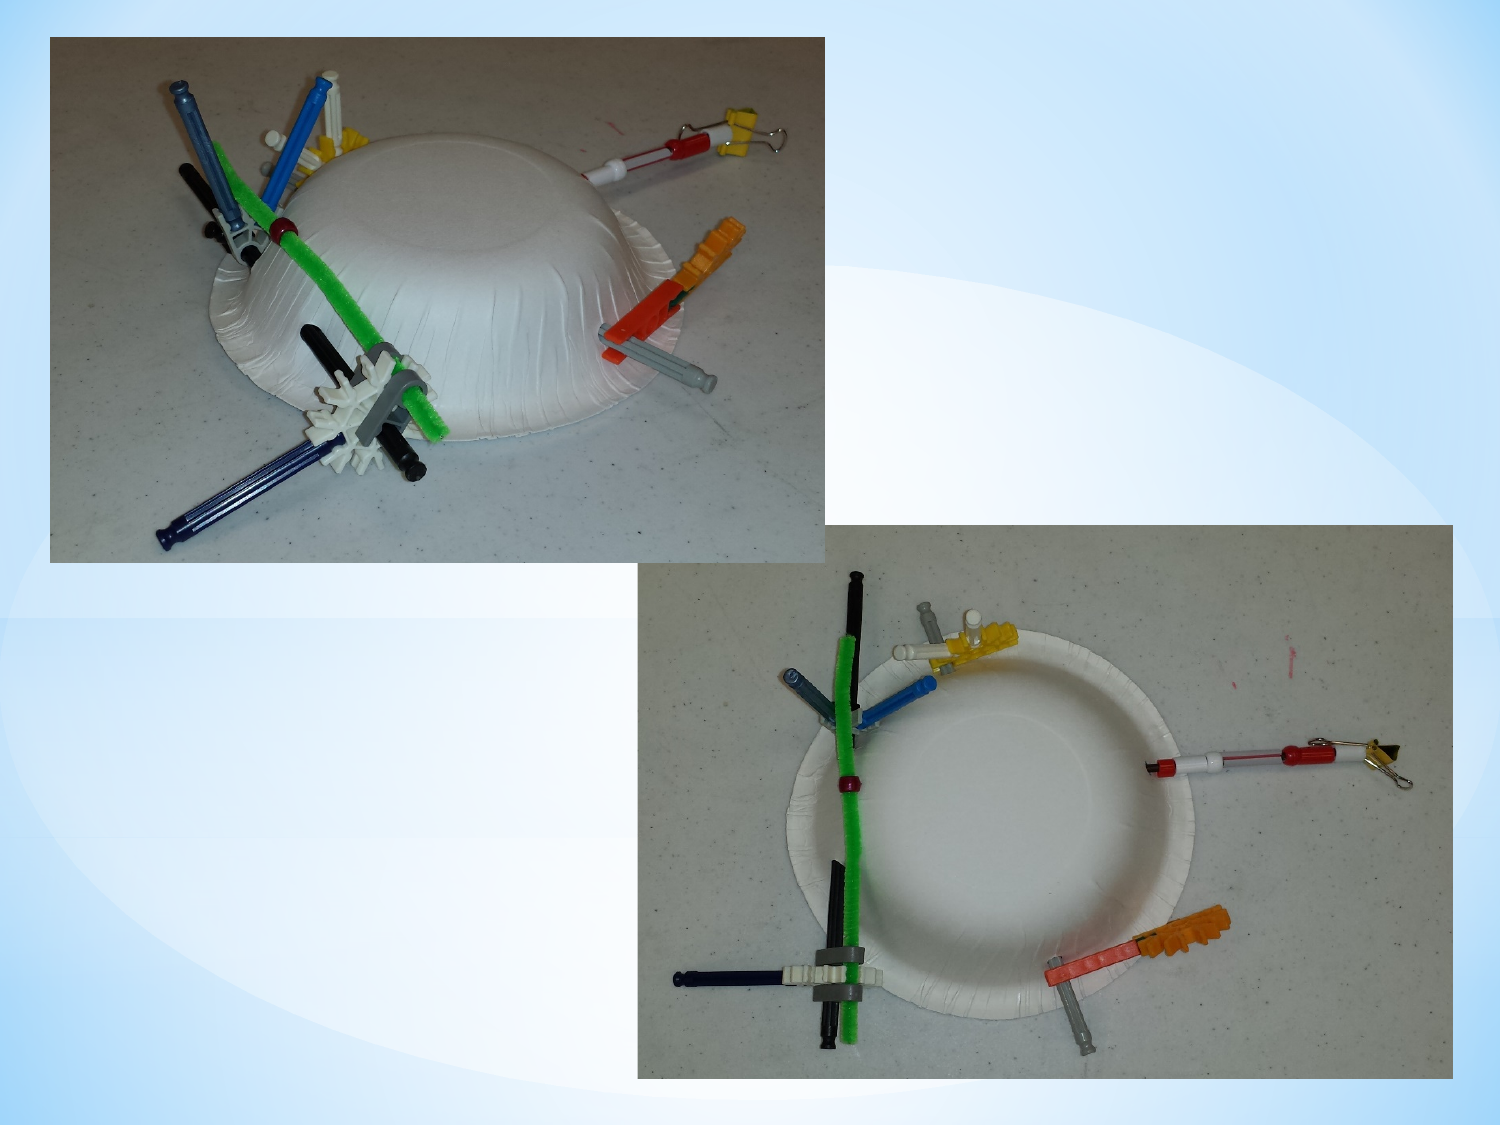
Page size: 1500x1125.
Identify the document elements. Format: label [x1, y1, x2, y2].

list [637, 524, 1454, 1079]
picture [49, 37, 826, 563]
